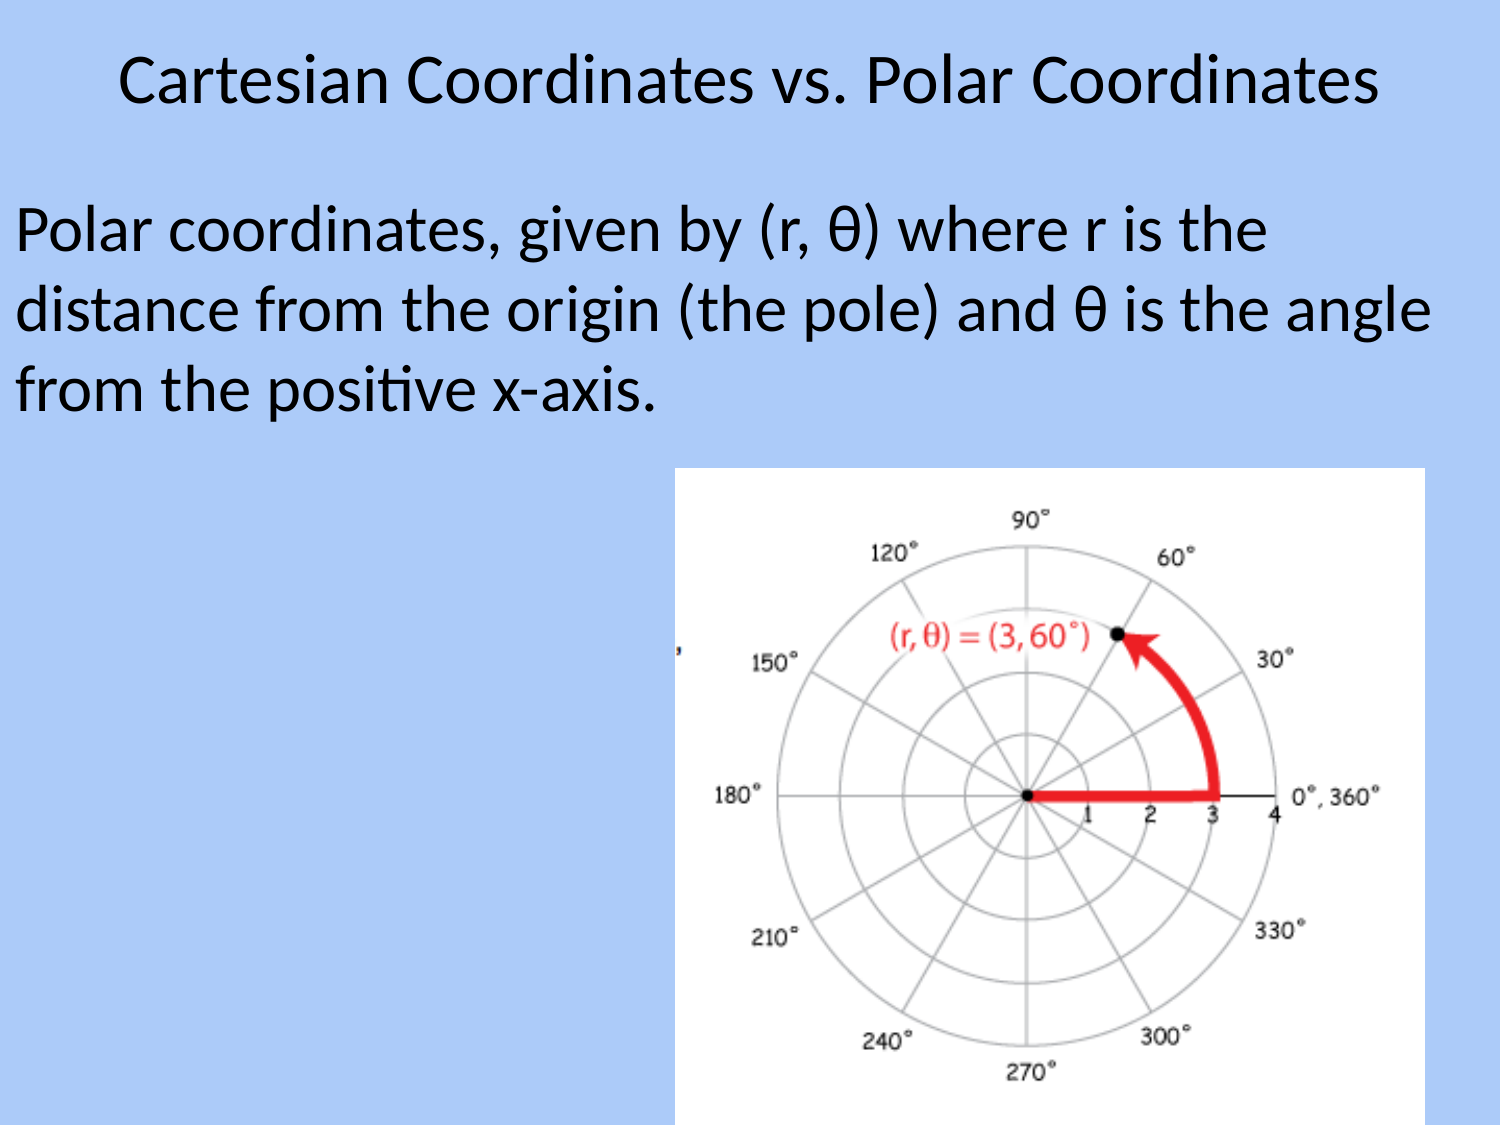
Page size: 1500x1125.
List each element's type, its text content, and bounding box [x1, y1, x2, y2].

picture [674, 468, 1426, 1125]
title Cartesian Coordinates vs. Polar Coordinates [75, 0, 1425, 150]
list Polar coordinates, given by (r, θ) where r is the distance from the origin (the pole) and θ is the angle from the positive x-axis. [0, 177, 1500, 1005]
